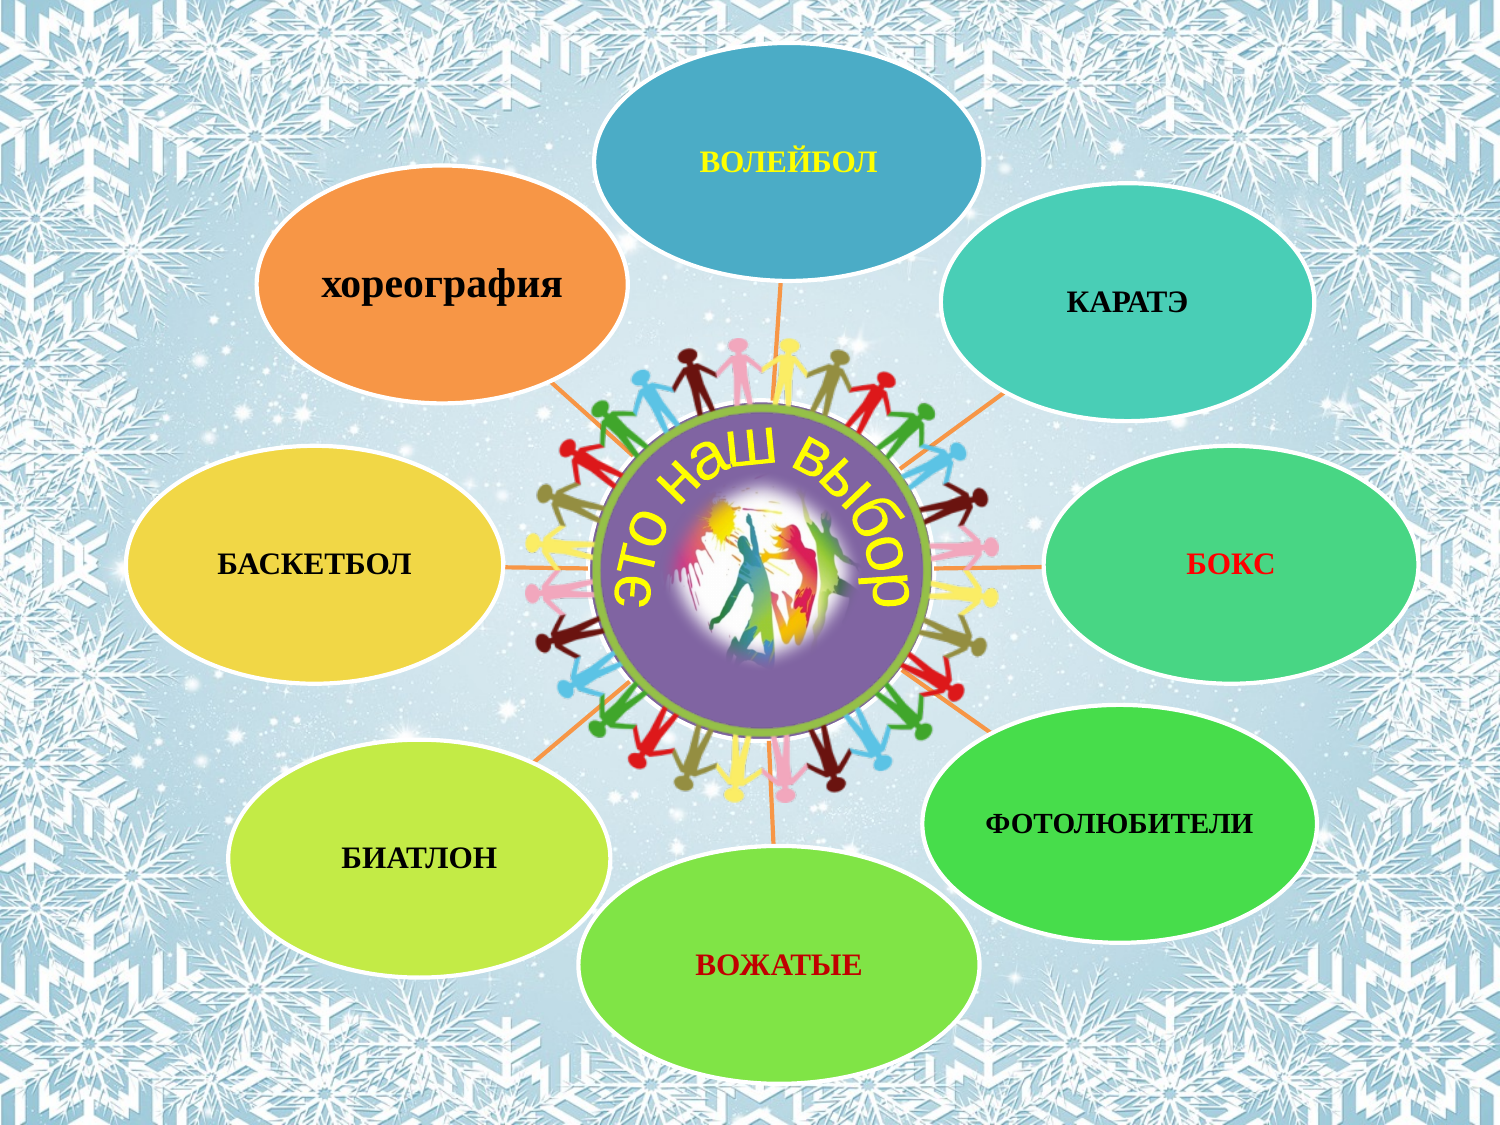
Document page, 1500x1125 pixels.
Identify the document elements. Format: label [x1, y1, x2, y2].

picture [0, 0, 1500, 1125]
text_box [29, 42, 1483, 1099]
